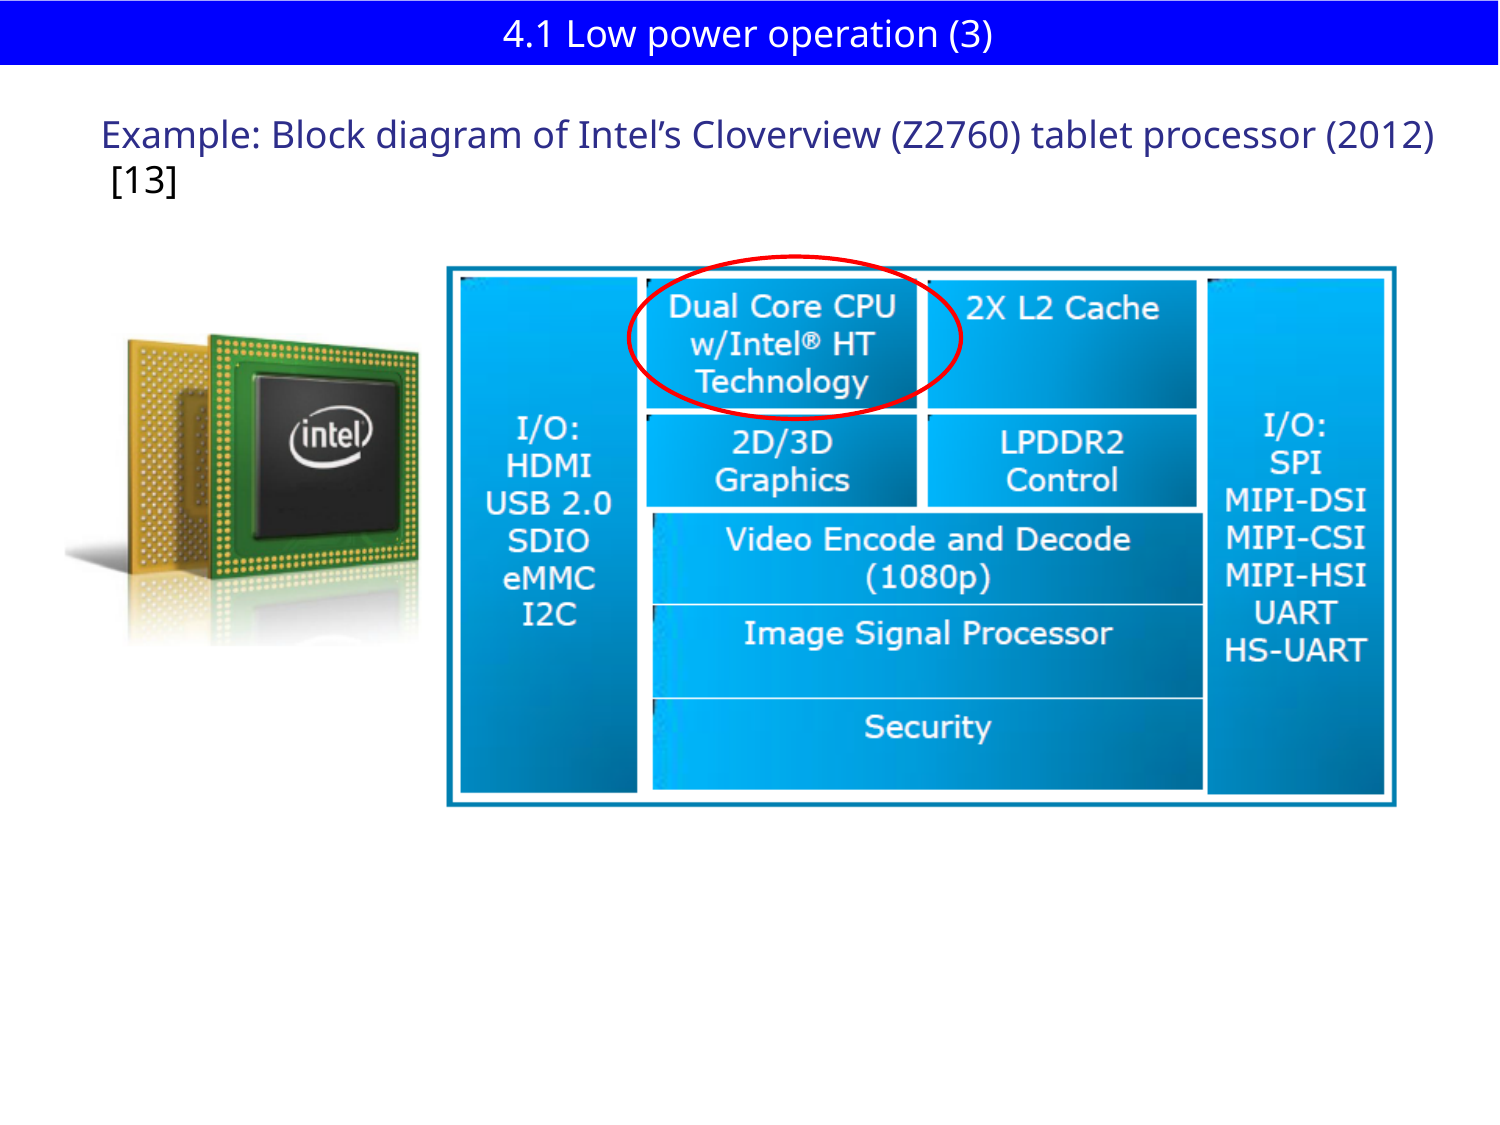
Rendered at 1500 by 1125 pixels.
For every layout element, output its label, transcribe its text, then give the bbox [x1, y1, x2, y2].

title 4.1 Low power operation (3) [0, 0, 1499, 65]
text_box Example: Block diagram of Intel’s Cloverview (Z2760) tablet processor (2012) [13] [85, 103, 1451, 208]
picture [63, 237, 1437, 841]
